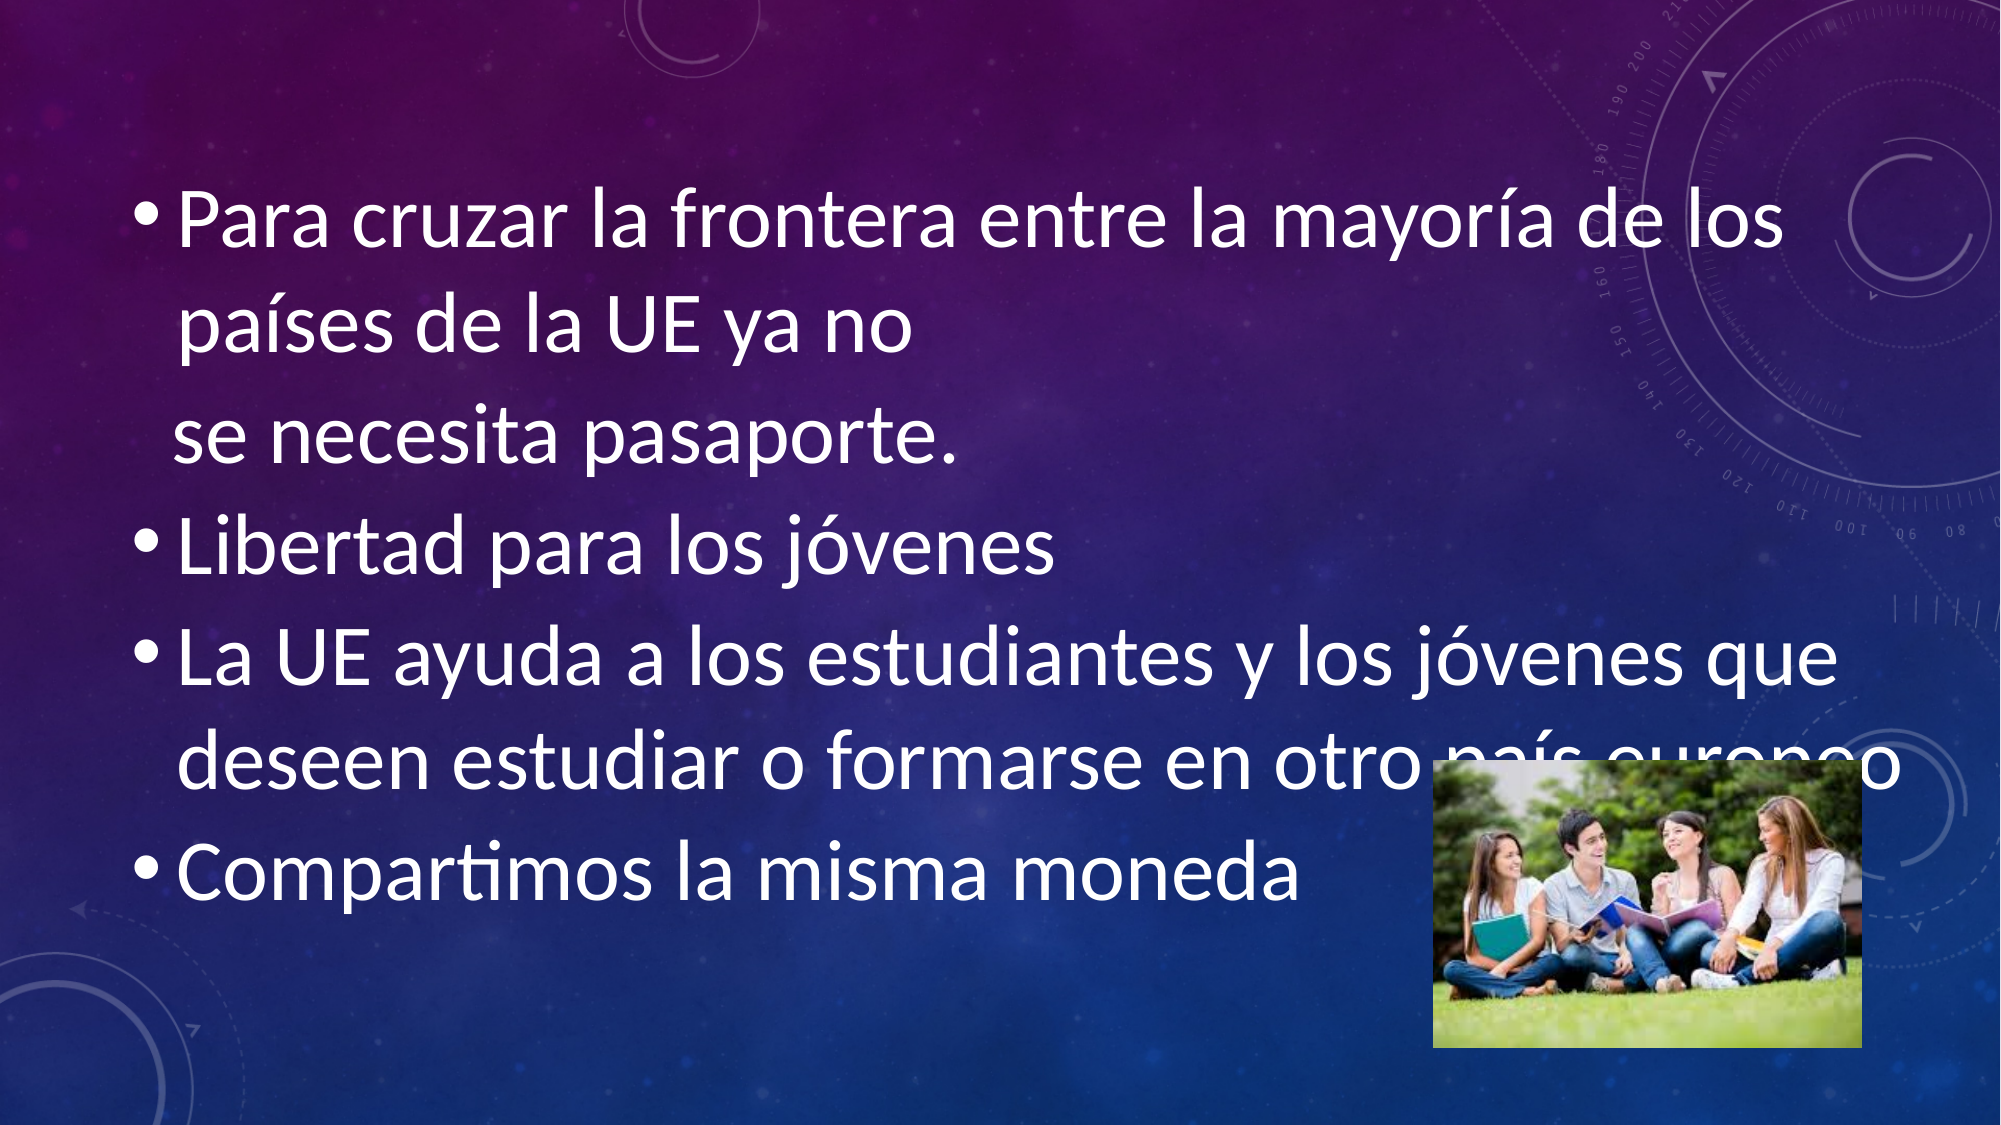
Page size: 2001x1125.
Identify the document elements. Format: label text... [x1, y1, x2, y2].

picture [0, 0, 2001, 1125]
list Para cruzar la frontera entre la mayoría de los países de la UE ya no se necesita pasaporte. Libertad para los jóvenes La UE ayuda a los estudiantes y los jóvenes que deseen estudiar o formarse en otro país europeo Compartimos la misma moneda [116, 0, 2000, 950]
